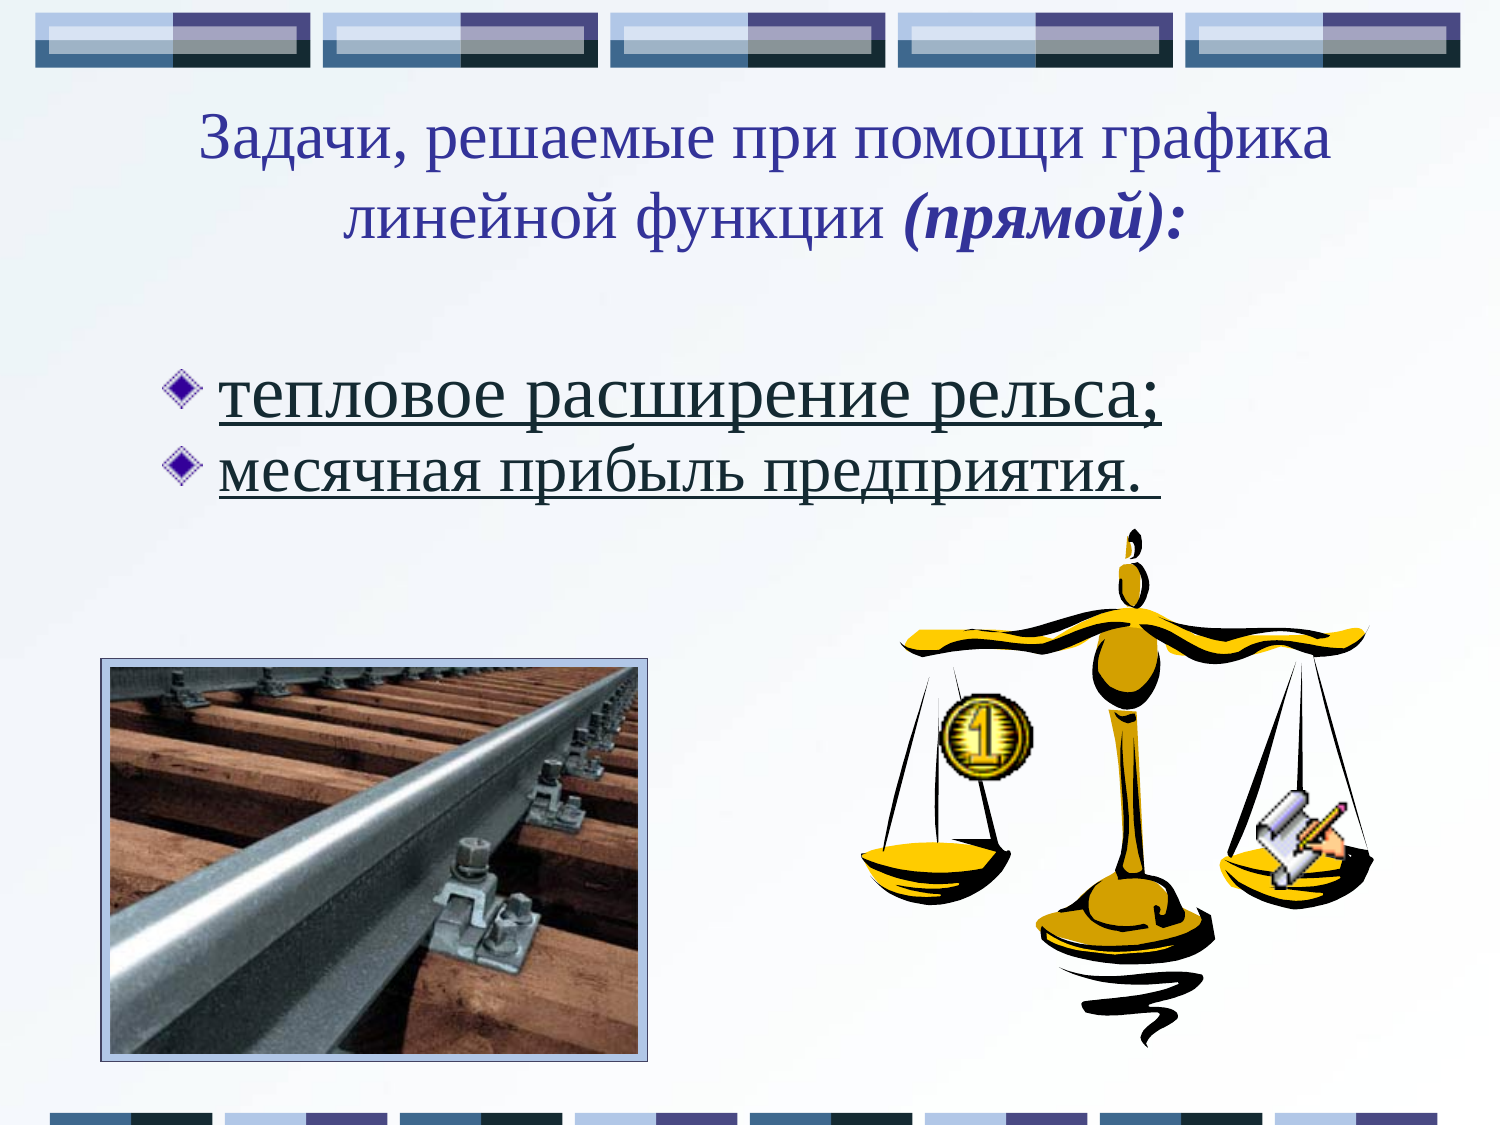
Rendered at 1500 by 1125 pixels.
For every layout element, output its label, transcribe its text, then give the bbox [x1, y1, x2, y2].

picture [0, 0, 1500, 1125]
text_box Задачи, решаемые при помощи графика линейной функции (прямой): [77, 78, 1456, 266]
list тепловое расширение рельса; месячная прибыль предприятия. [147, 345, 1353, 590]
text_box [100, 658, 648, 1062]
